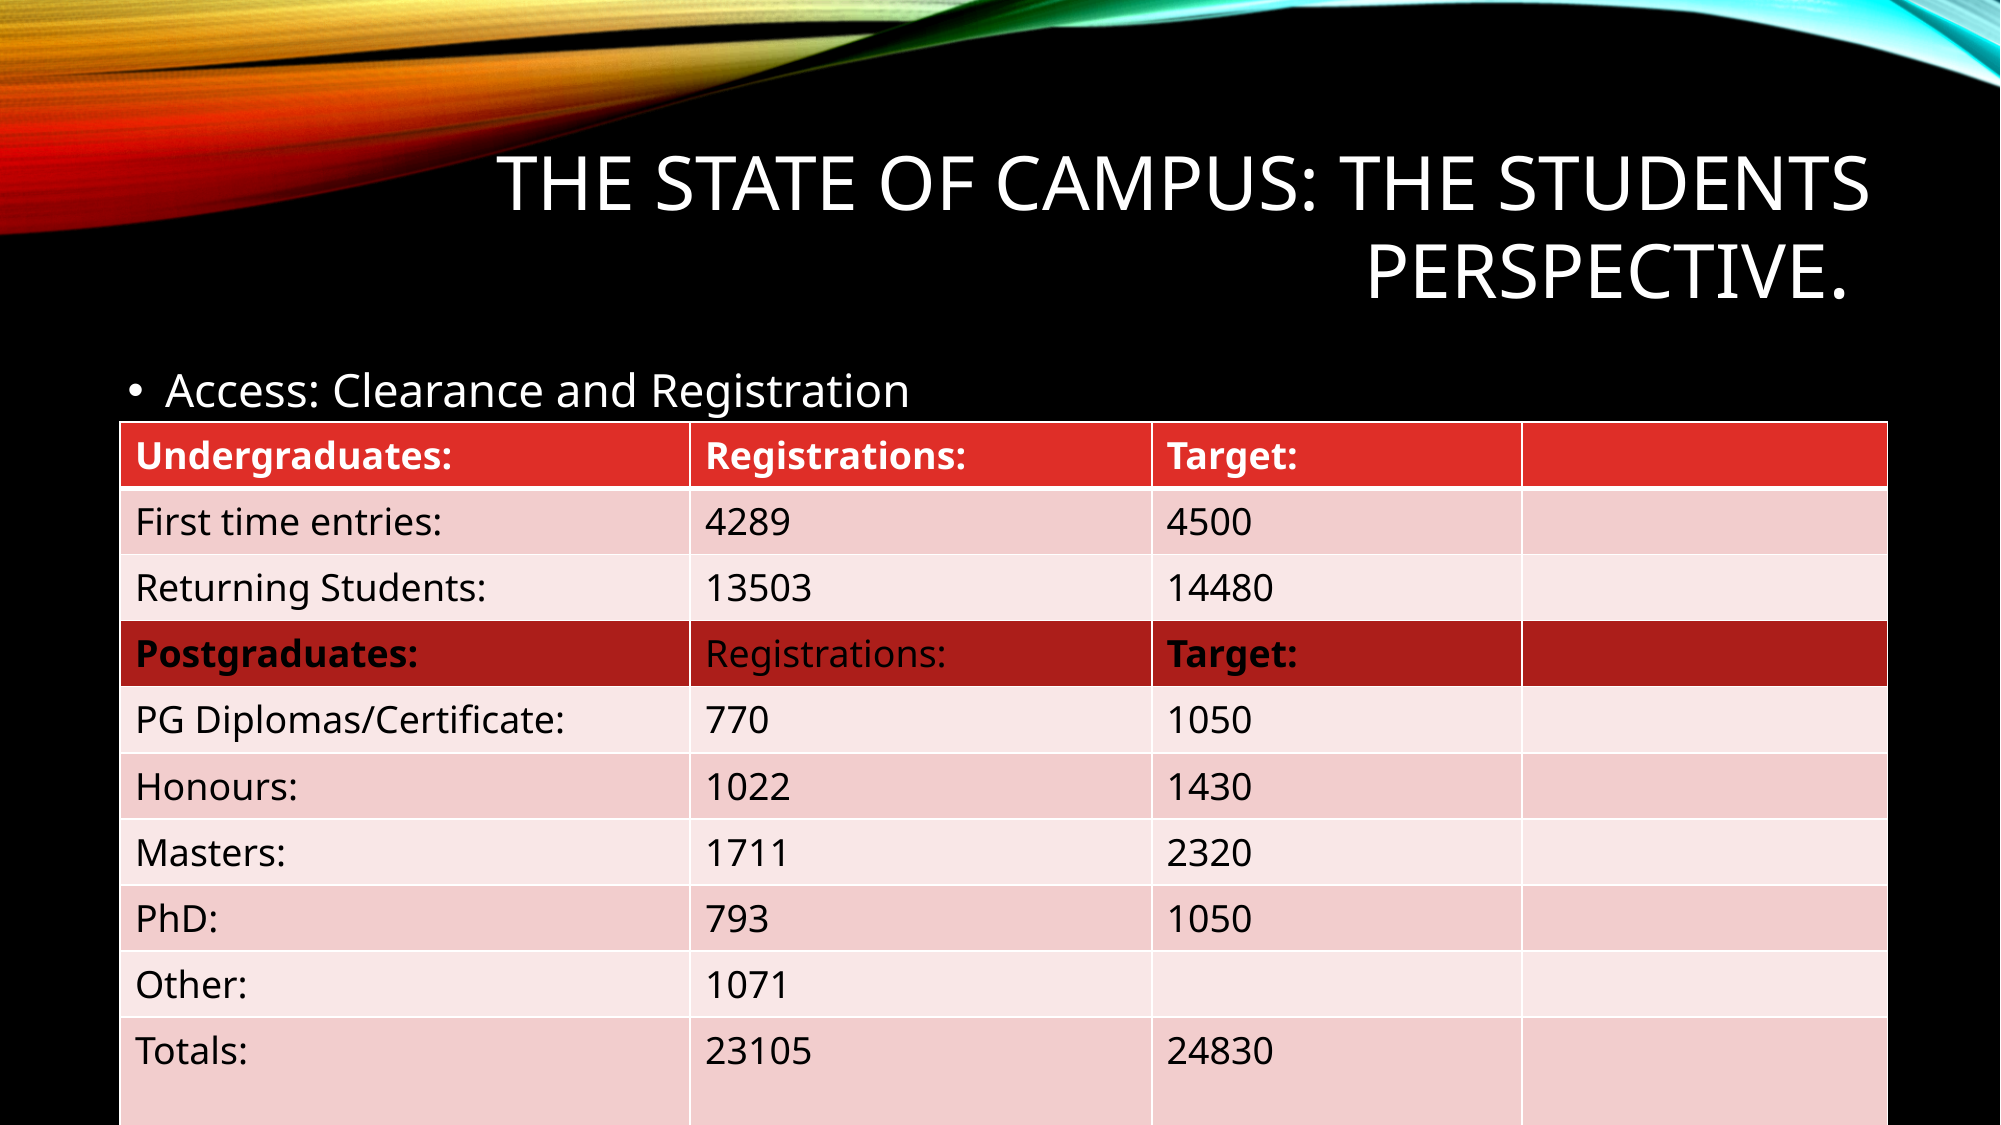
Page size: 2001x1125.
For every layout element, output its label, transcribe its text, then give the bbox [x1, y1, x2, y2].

table_cell 13503 [691, 555, 1151, 620]
table_cell 4500 [1153, 491, 1521, 554]
table_cell 793 [691, 886, 1151, 950]
table_header Target: [1153, 423, 1521, 486]
table_cell 14480 [1153, 555, 1521, 620]
table_cell [1523, 687, 1887, 752]
table_cell Target: [1153, 621, 1521, 686]
table_cell 2320 [1153, 820, 1521, 884]
table_cell [1523, 555, 1887, 620]
table_cell 4289 [691, 491, 1151, 554]
table_cell [1523, 491, 1887, 554]
table_cell [1523, 886, 1887, 950]
table_cell [1153, 952, 1521, 1016]
table_cell First time entries: [121, 491, 689, 554]
table_cell [1523, 820, 1887, 884]
table_header Registrations: [691, 423, 1151, 486]
title The state of campus: The students Perspective. [474, 125, 1888, 338]
table_cell Postgraduates: [121, 621, 689, 686]
table_header [1523, 423, 1887, 486]
table_cell Totals: [121, 1018, 689, 1125]
table_cell 24830 [1153, 1018, 1521, 1125]
table_cell Registrations: [691, 621, 1151, 686]
table_cell 770 [691, 687, 1151, 752]
table_cell [1523, 952, 1887, 1016]
list Access: Clearance and Registration [112, 360, 1888, 1021]
table_cell 23105 [691, 1018, 1151, 1125]
table_cell 1071 [691, 952, 1151, 1016]
table_cell Returning Students: [121, 555, 689, 620]
table_cell Masters: [121, 820, 689, 884]
table_cell Honours: [121, 754, 689, 818]
table_cell 1050 [1153, 687, 1521, 752]
table_cell PhD: [121, 886, 689, 950]
table_cell Other: [121, 952, 689, 1016]
table_cell [1523, 754, 1887, 818]
table_cell 1711 [691, 820, 1151, 884]
table_cell [1523, 1018, 1887, 1125]
table_cell 1050 [1153, 886, 1521, 950]
table_cell 1430 [1153, 754, 1521, 818]
table_cell PG Diplomas/Certificate: [121, 687, 689, 752]
picture [0, 0, 2000, 237]
table_cell 1022 [691, 754, 1151, 818]
table_cell [1523, 621, 1887, 686]
table_header Undergraduates: [121, 423, 689, 486]
